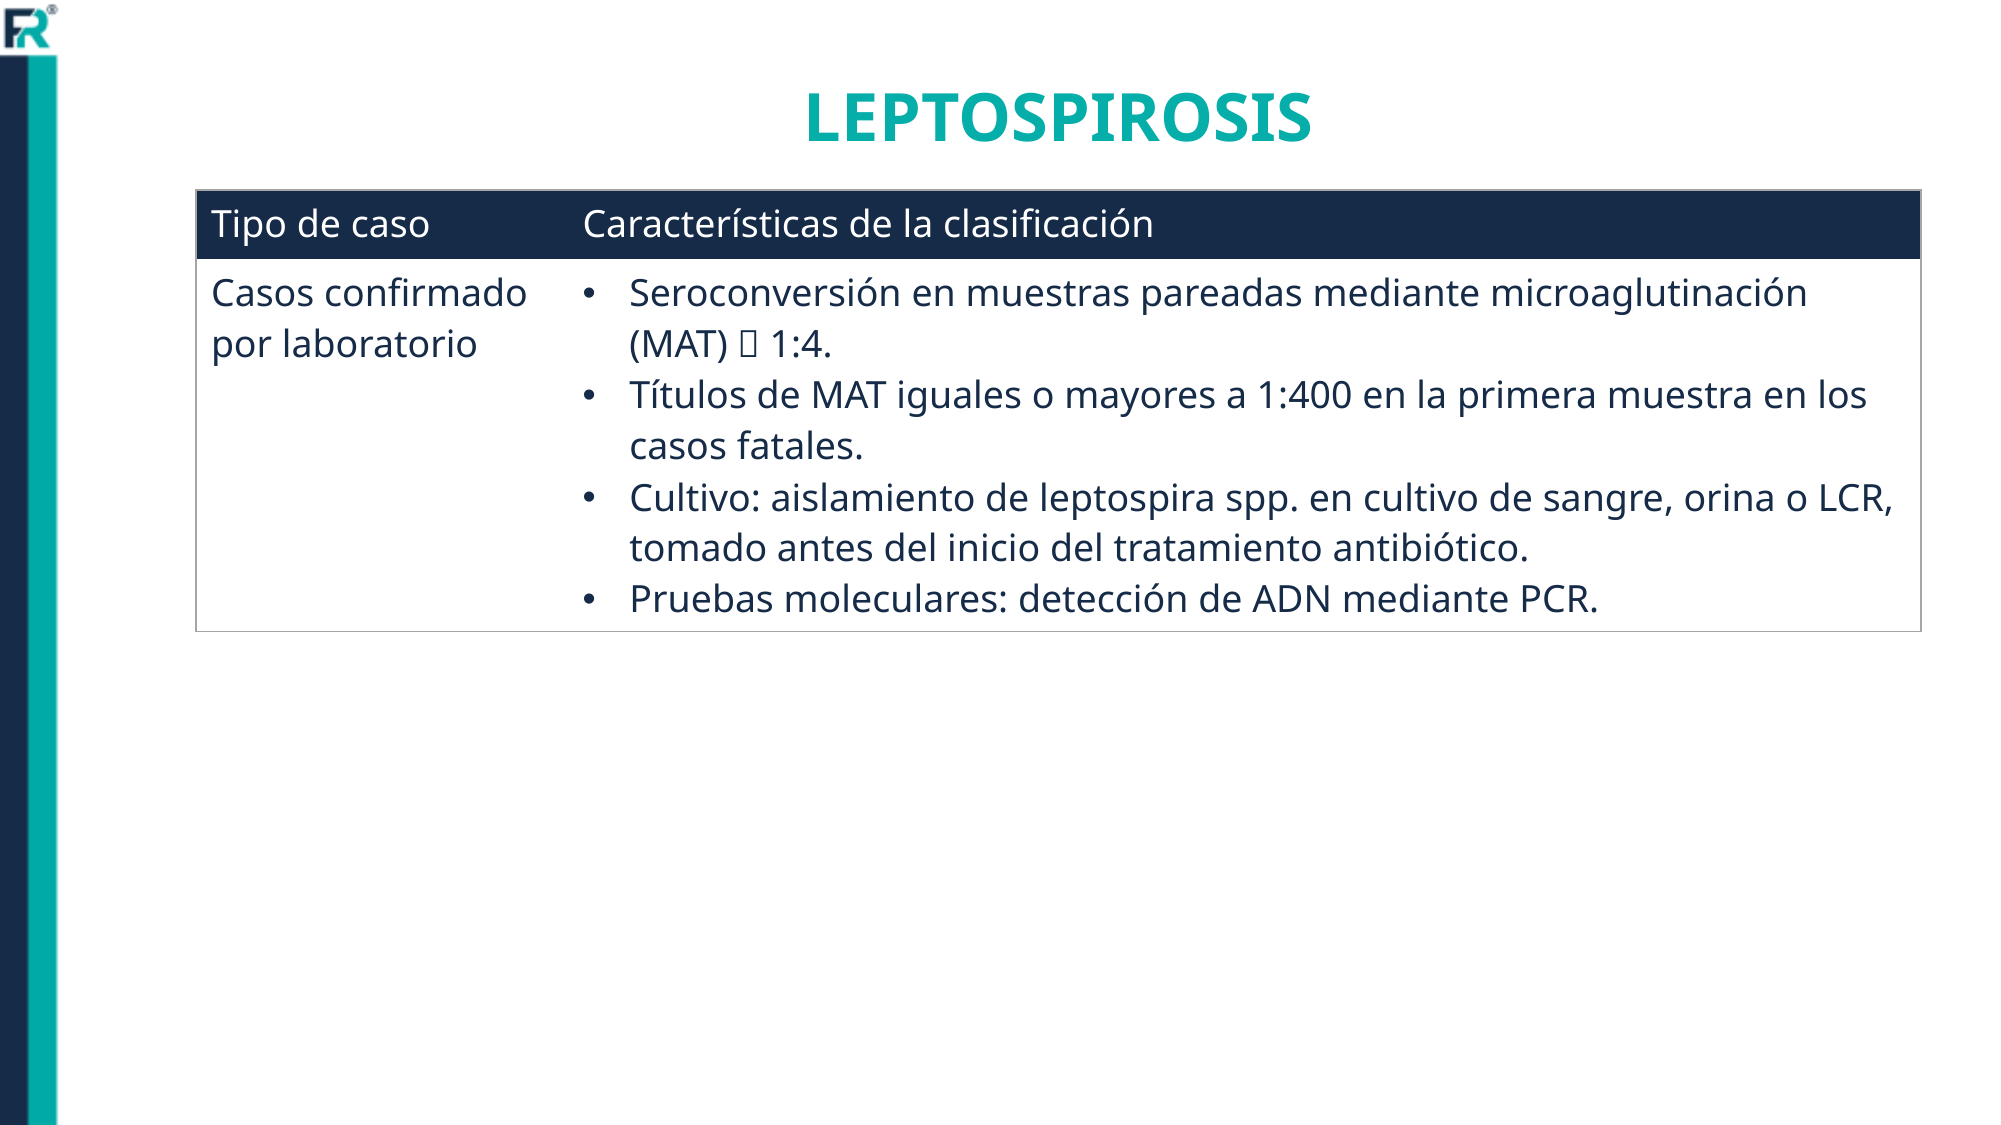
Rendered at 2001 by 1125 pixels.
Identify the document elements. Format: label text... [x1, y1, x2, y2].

title LEPTOSPIROSIS [486, 48, 1631, 189]
table_header Características de la clasificación [567, 191, 1920, 259]
picture [0, 0, 2001, 1125]
table_cell Seroconversión en muestras pareadas mediante microaglutinación (MAT)  1:4. Títulos de MAT iguales o mayores a 1:400 en la primera muestra en los casos fatales. Cultivo: aislamiento de leptospira spp. en cultivo de sangre, orina o LCR, tomado antes del inicio del tratamiento antibiótico. Pruebas moleculares: detección de ADN mediante PCR. [567, 259, 1920, 631]
table_cell Casos confirmado por laboratorio [197, 259, 567, 631]
table_header Tipo de caso [197, 191, 567, 259]
